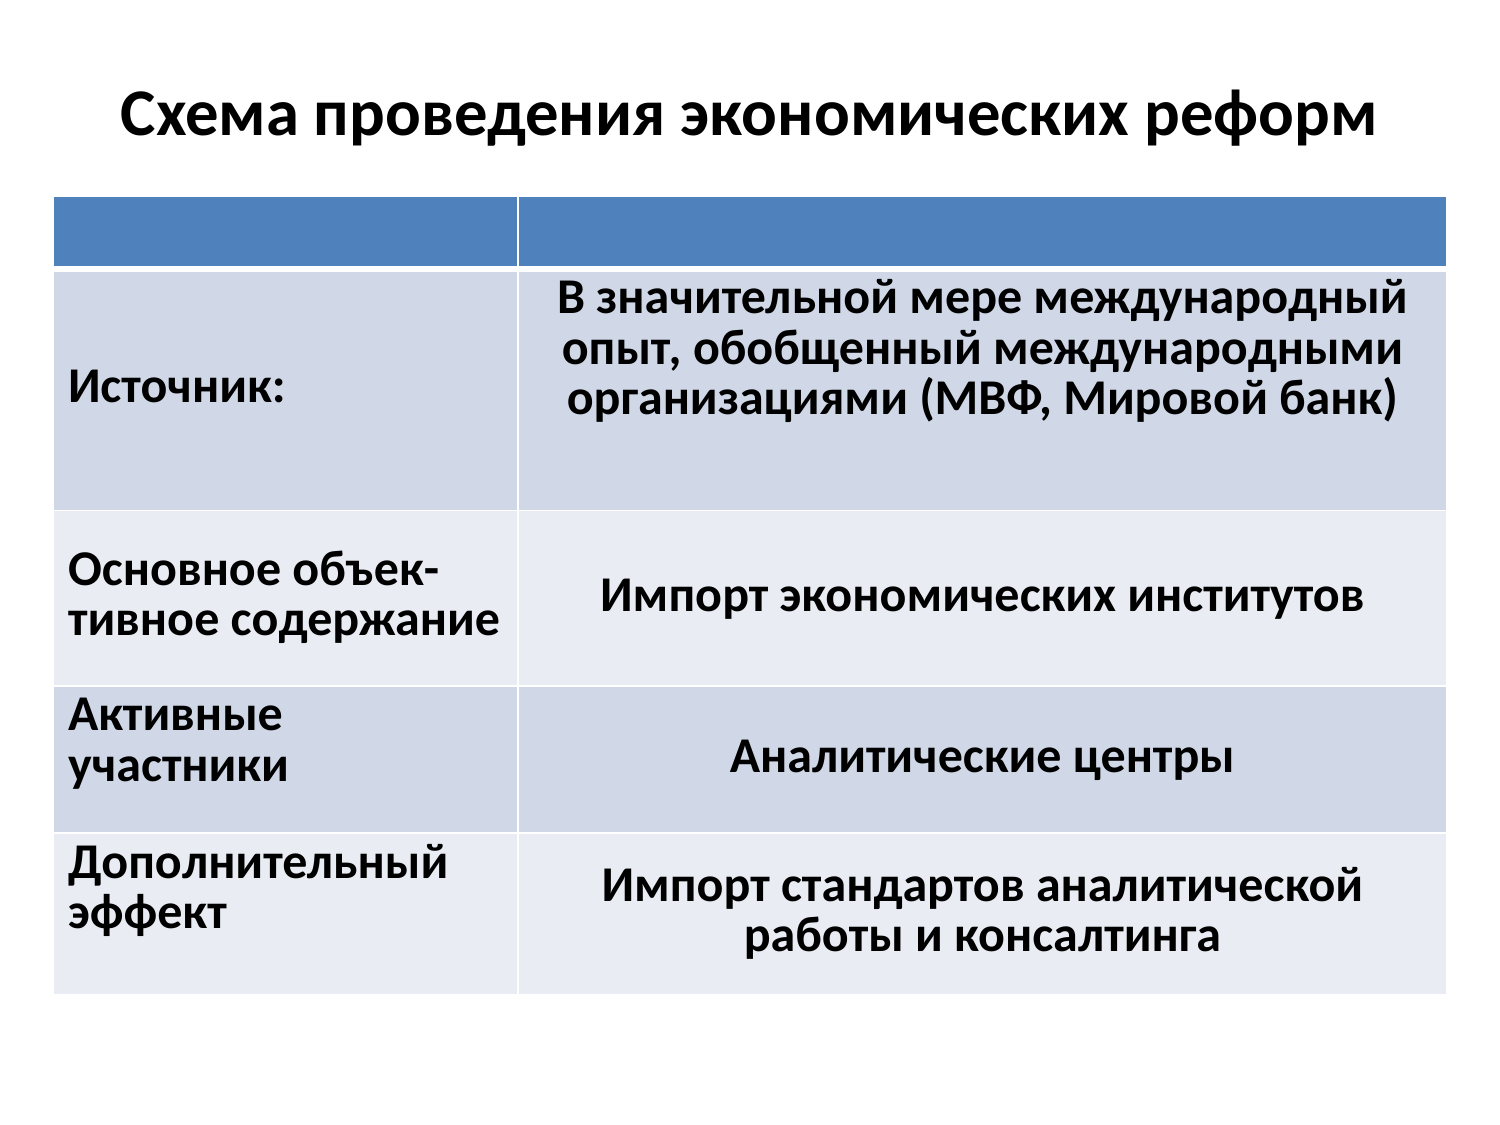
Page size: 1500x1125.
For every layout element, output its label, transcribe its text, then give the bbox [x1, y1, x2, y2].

table_cell В значительной мере международный опыт, обобщенный международными организациями (МВФ, Мировой банк) [519, 272, 1446, 510]
table_cell Основное объек-тивное содержание [54, 511, 517, 685]
table_header [54, 197, 517, 266]
title Схема проведения экономических реформ [75, 45, 1425, 173]
table_header [519, 197, 1446, 266]
table_cell Источник: [54, 272, 517, 510]
table_cell Импорт стандартов аналитической работы и консалтинга [519, 834, 1446, 994]
table_cell Импорт экономических институтов [519, 511, 1446, 685]
table_cell Активные участники [54, 687, 517, 832]
table_cell Аналитические центры [519, 687, 1446, 832]
table_cell Дополнительный эффект [54, 834, 517, 994]
